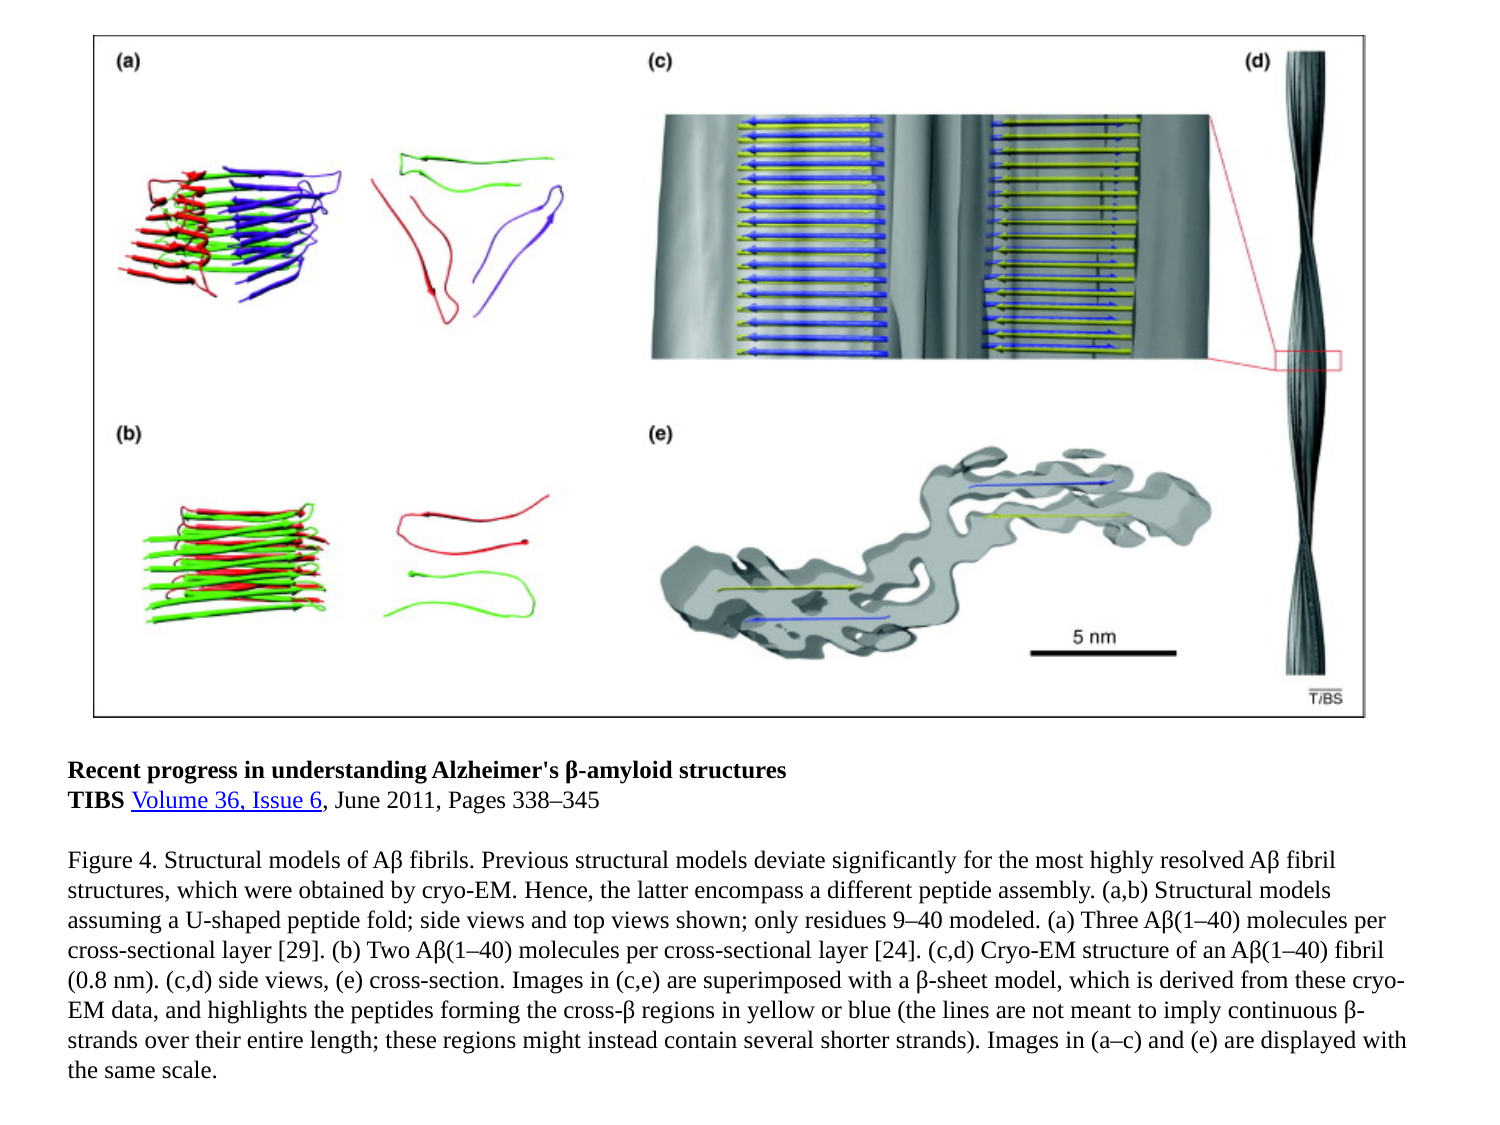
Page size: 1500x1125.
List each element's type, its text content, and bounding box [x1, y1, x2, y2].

text_box Recent progress in understanding Alzheimer's β-amyloid structures TIBS Volume 36, Issue 6, June 2011, Pages 338–345 Figure 4. Structural models of Aβ fibrils. Previous structural models deviate significantly for the most highly resolved Aβ fibril structures, which were obtained by cryo-EM. Hence, the latter encompass a different peptide assembly. (a,b) Structural models assuming a U-shaped peptide fold; side views and top views shown; only residues 9–40 modeled. (a) Three Aβ(1–40) molecules per cross-sectional layer [29]. (b) Two Aβ(1–40) molecules per cross-sectional layer [24]. (c,d) Cryo-EM structure of an Aβ(1–40) fibril (0.8 nm). (c,d) side views, (e) cross-section. Images in (c,e) are superimposed with a β-sheet model, which is derived from these cryo-EM data, and highlights the peptides forming the cross-β regions in yellow or blue (the lines are not meant to imply continuous β-strands over their entire length; these regions might instead contain several shorter strands). Images in (a–c) and (e) are displayed with the same scale. [53, 746, 1436, 1091]
picture [93, 34, 1366, 719]
